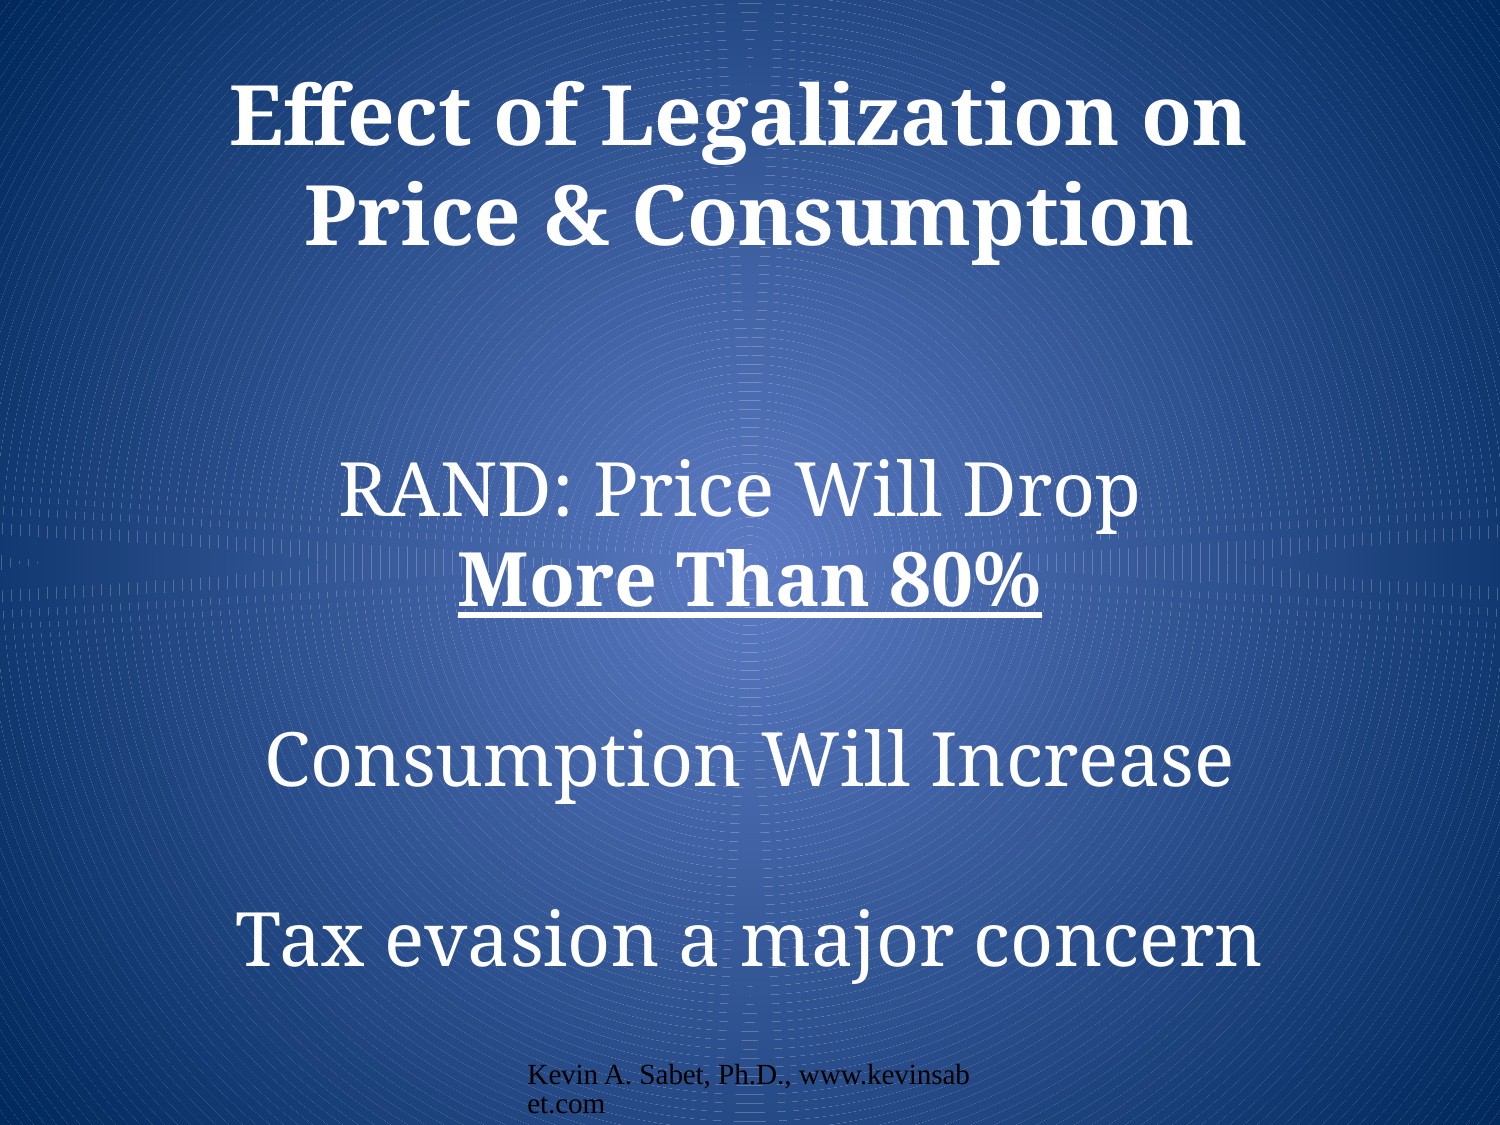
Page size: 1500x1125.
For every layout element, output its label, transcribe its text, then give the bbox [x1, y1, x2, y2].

text_box Effect of Legalization on Price & Consumption RAND: Price Will Drop More Than 80% Consumption Will Increase Tax evasion a major concern [41, 54, 1459, 990]
footer Kevin A. Sabet, Ph.D., www.kevinsabet.com [512, 1042, 988, 1103]
